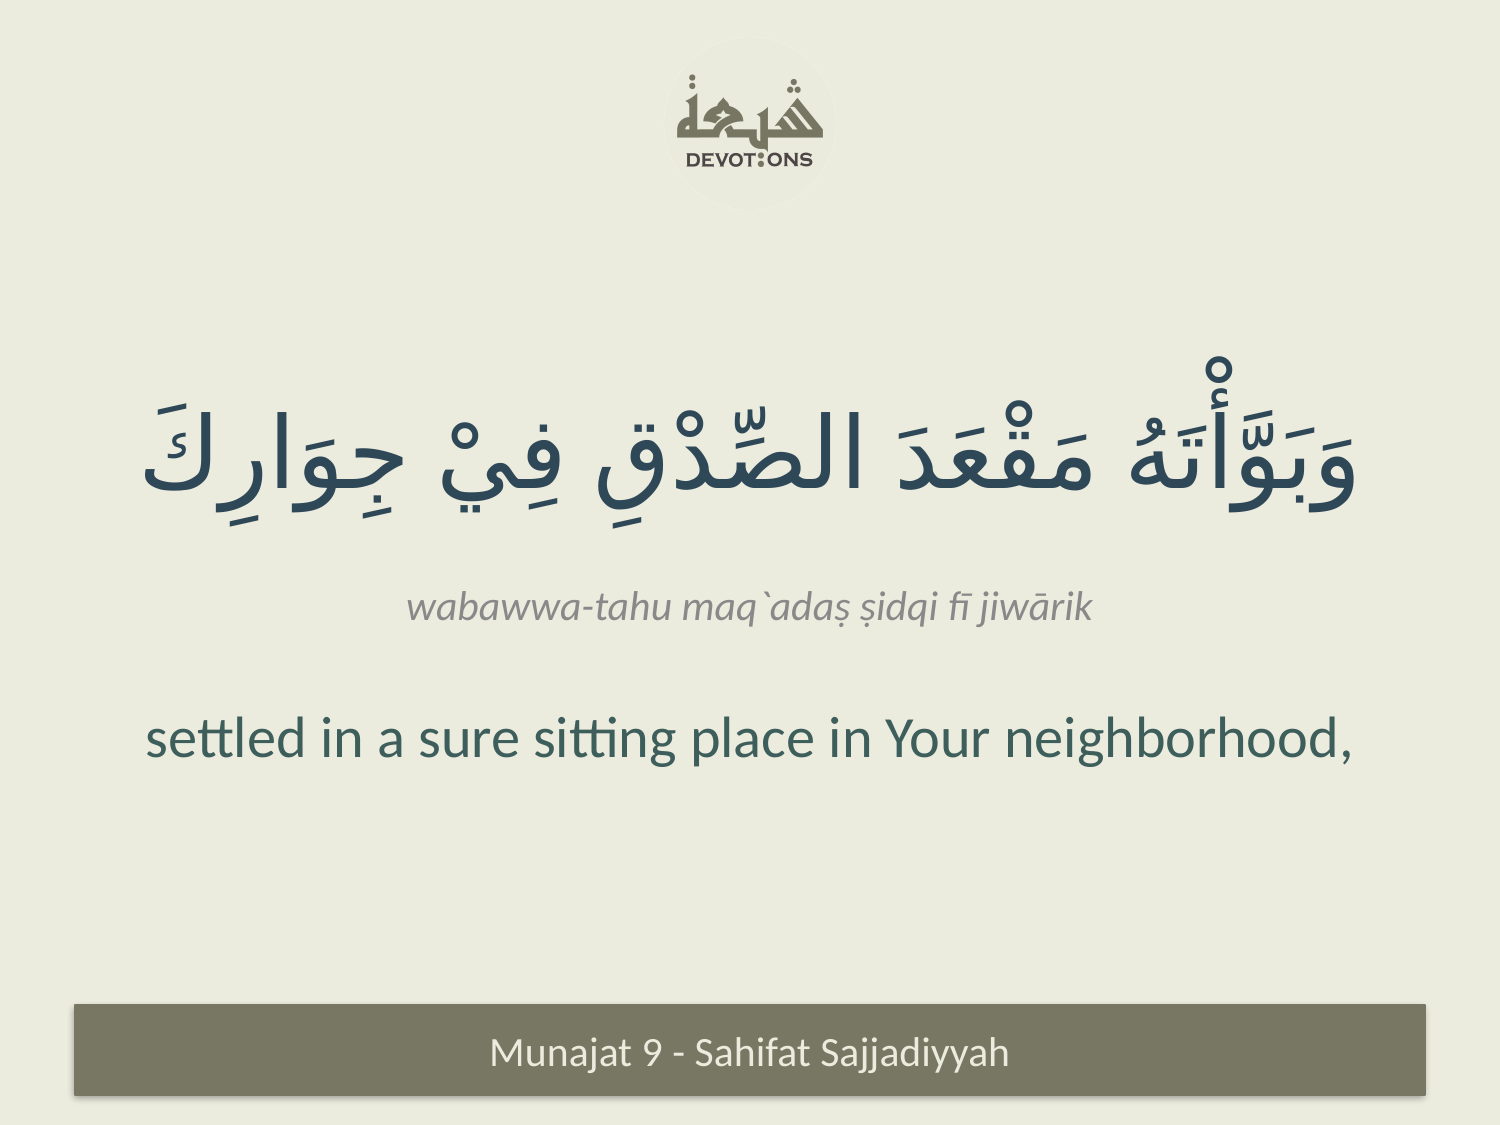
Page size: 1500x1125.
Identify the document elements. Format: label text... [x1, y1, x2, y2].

text_box وَبَوَّأْتَهُ مَقْعَدَ الصِّدْقِ فِيْ جِوَارِكَ wabawwa-tahu maq`adaṣ ṣidqi fī jiwārik settled in a sure sitting place in Your neighborhood, [74, 381, 1425, 776]
text_box [74, 1004, 1426, 1096]
text_box Munajat 9 - Sahifat Sajjadiyyah [474, 1017, 1026, 1083]
picture [656, 29, 844, 218]
